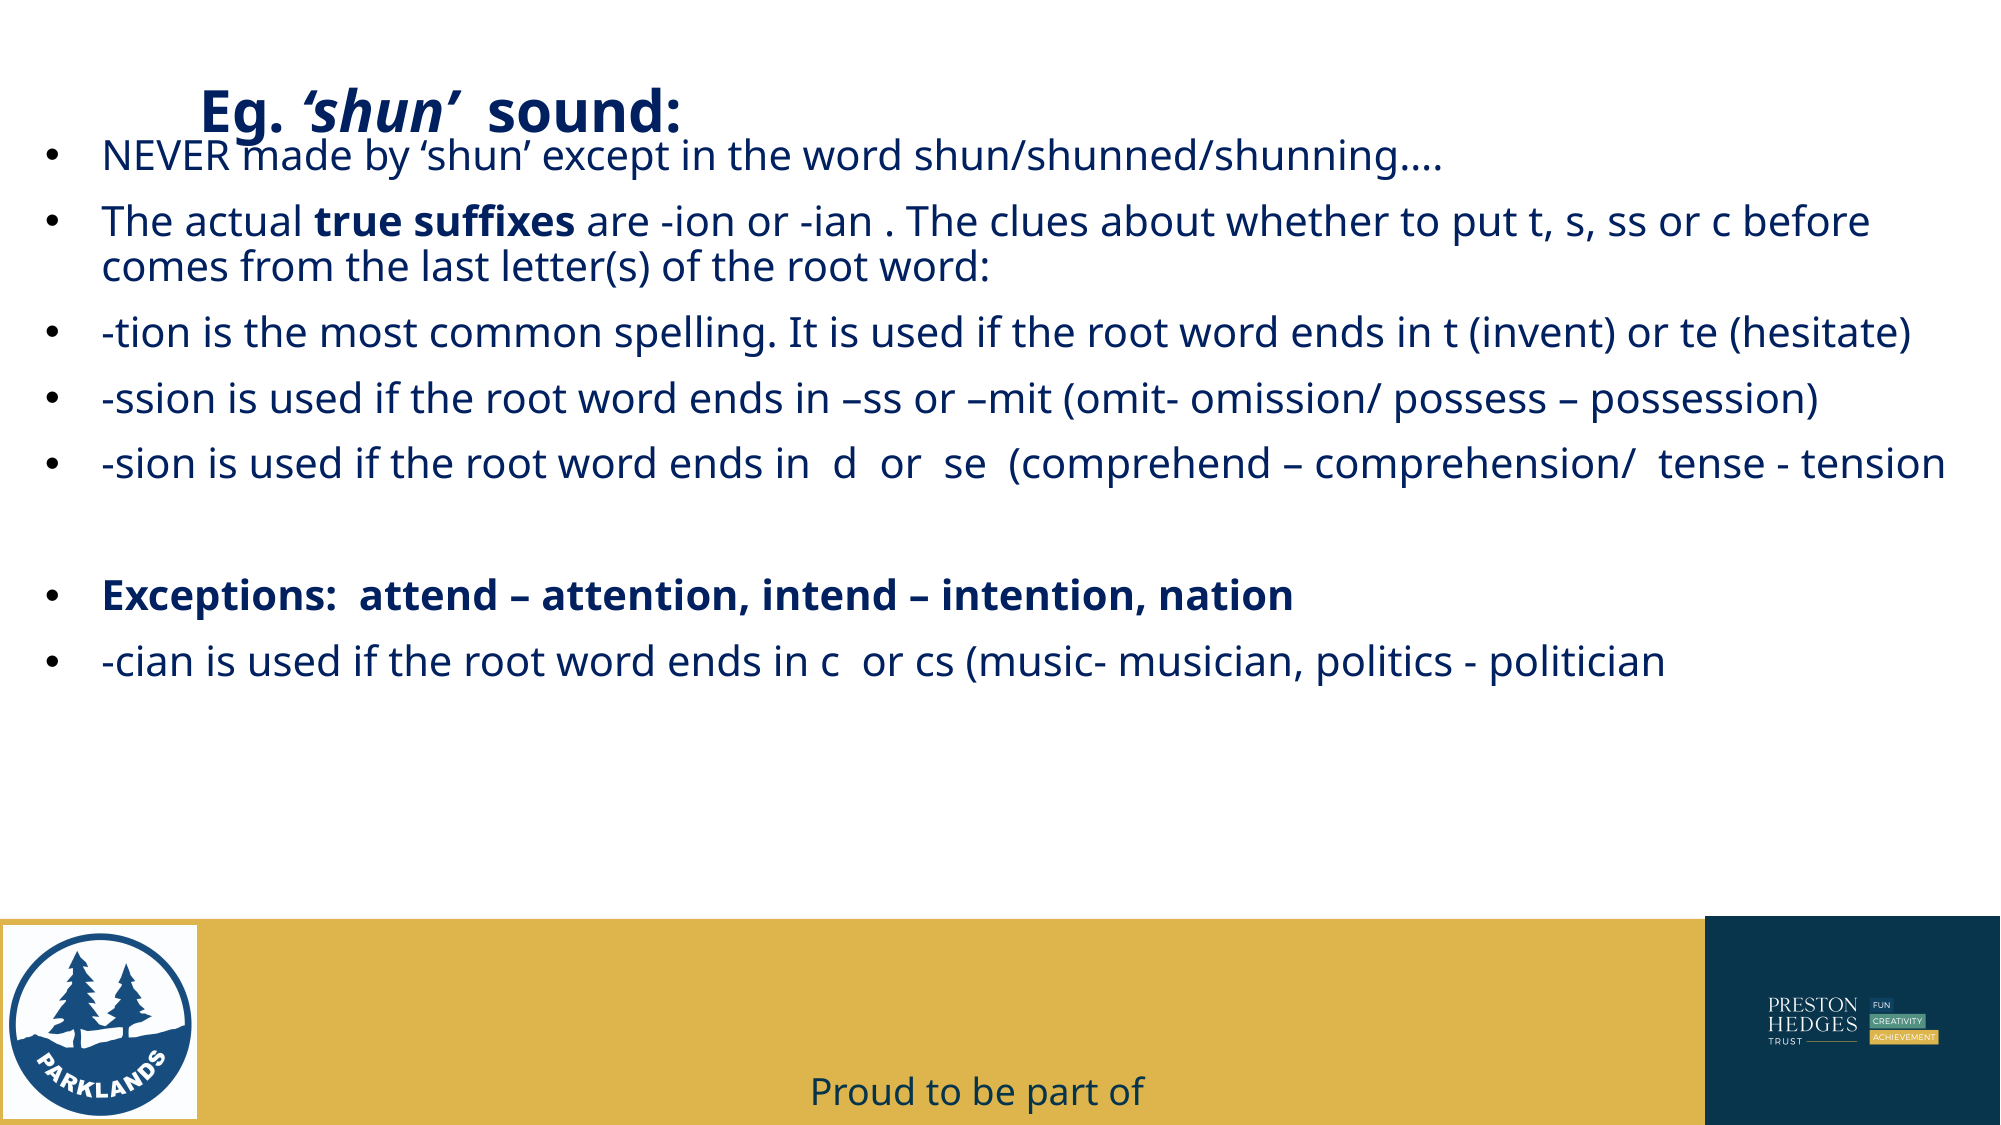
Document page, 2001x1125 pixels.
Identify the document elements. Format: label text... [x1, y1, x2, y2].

title Eg. ‘shun’ sound: [0, 0, 1307, 162]
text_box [0, 916, 2000, 1125]
subtitle NEVER made by ‘shun’ except in the word shun/shunned/shunning…. The actual true suffixes are -ion or -ian . The clues about whether to put t, s, ss or c before comes from the last letter(s) of the root word: -tion is the most common spelling. It is used if the root word ends in t (invent) or te (hesitate) -ssion is used if the root word ends in –ss or –mit (omit- omission/ possess – possession) -sion is used if the root word ends in d or se (comprehend – comprehension/ tense - tension Exceptions: attend – attention, intend – intention, nation -cian is used if the root word ends in c or cs (music- musician, politics - politician [30, 127, 1968, 703]
